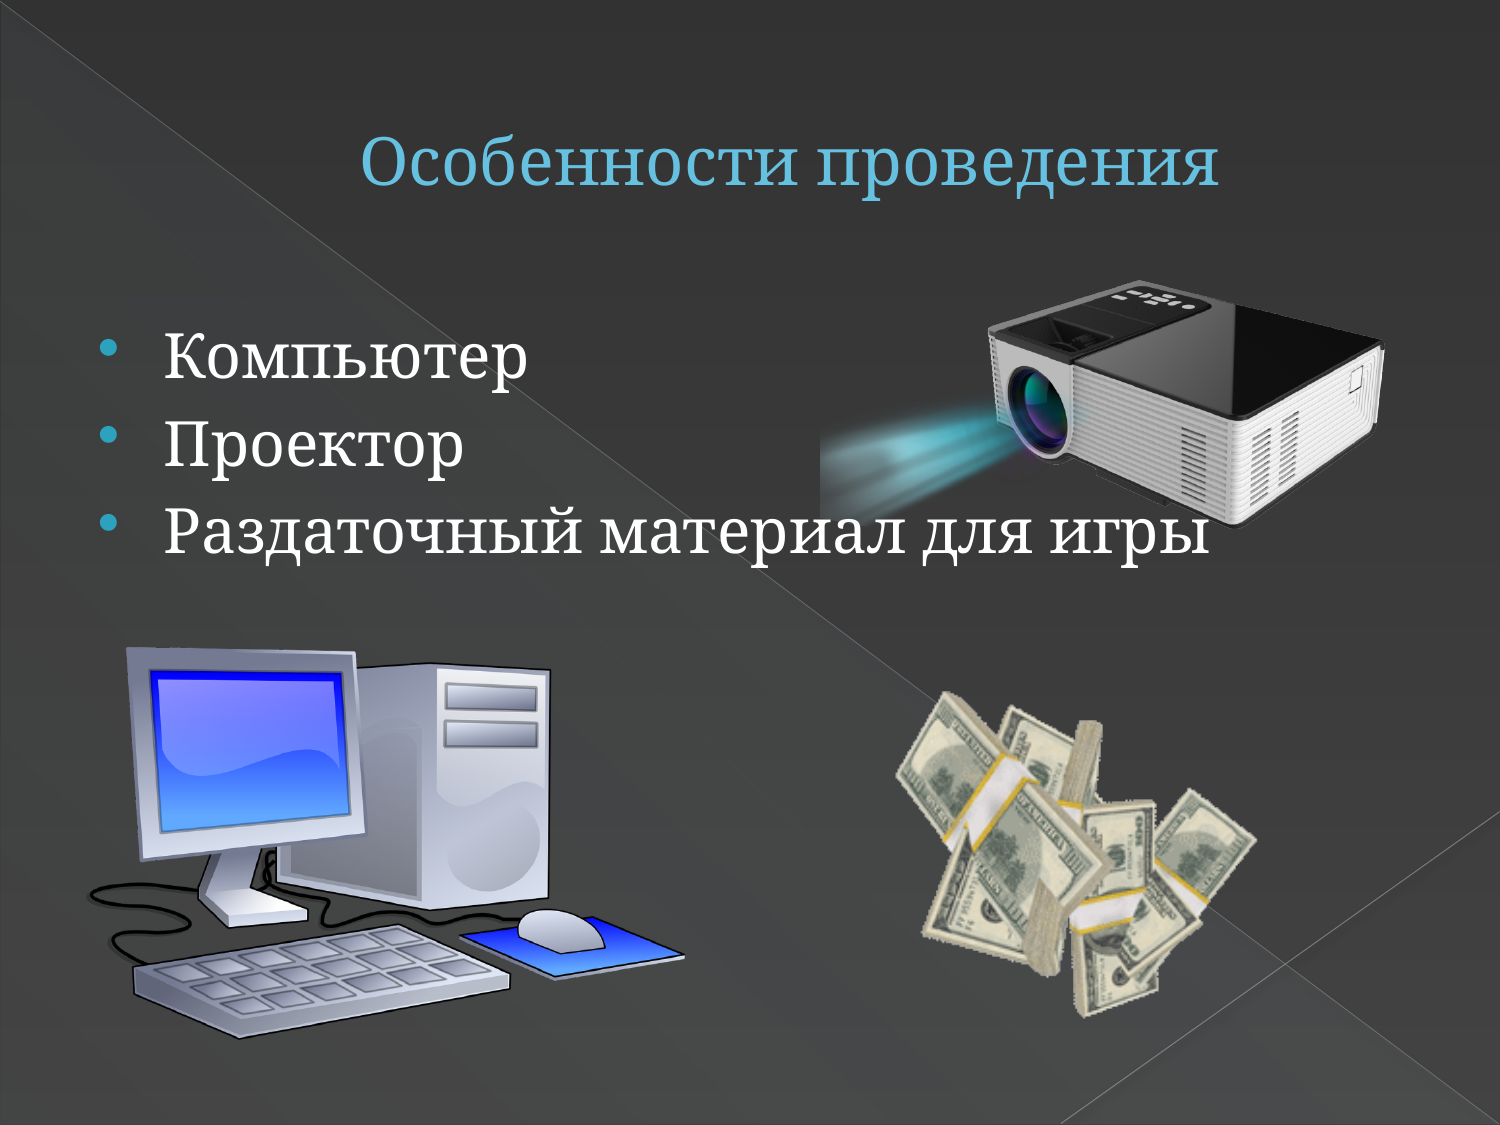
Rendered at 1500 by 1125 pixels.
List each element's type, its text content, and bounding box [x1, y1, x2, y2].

picture [820, 187, 1408, 598]
list Компьютер Проектор Раздаточный материал для игры [75, 308, 1425, 632]
picture [81, 606, 1458, 1067]
title Особенности проведения [75, 43, 1425, 274]
